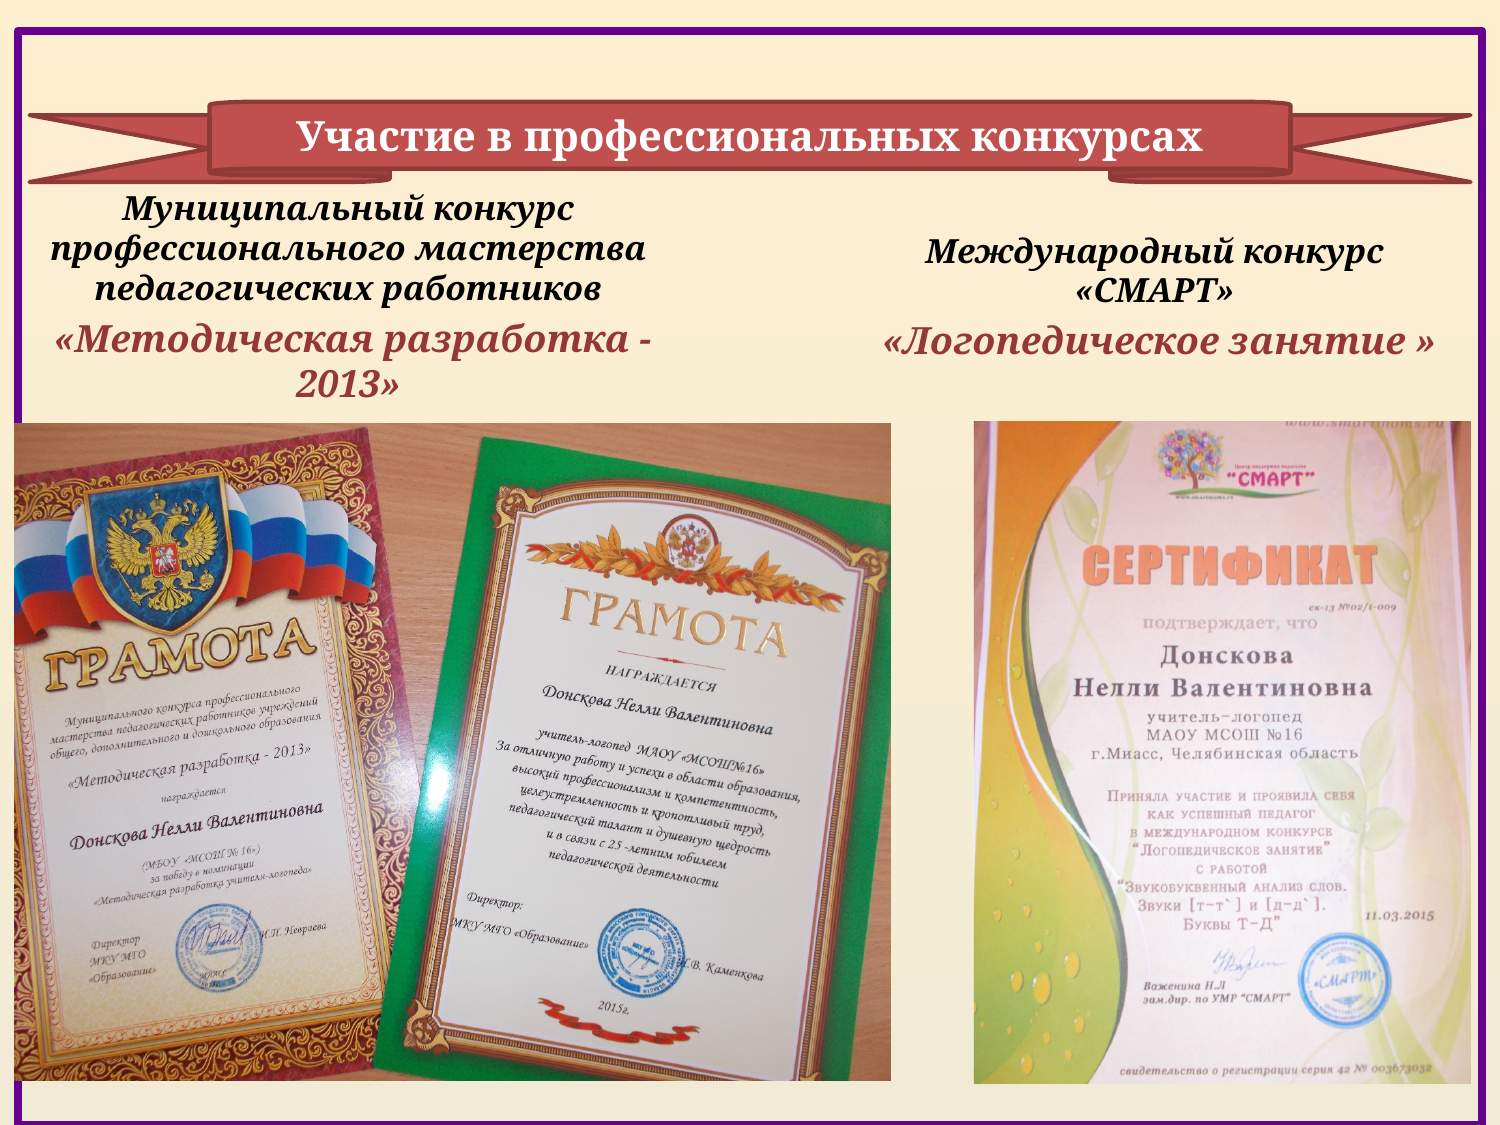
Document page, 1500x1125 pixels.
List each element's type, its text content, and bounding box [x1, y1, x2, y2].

text_box Участие в профессиональных конкурсах [27, 99, 1473, 185]
list Международный конкурс «СМАРТ» «Логопедическое занятие » [835, 208, 1474, 370]
text_box [16, 1009, 1484, 1125]
text_box [16, 29, 1484, 502]
picture [14, 421, 1500, 1083]
